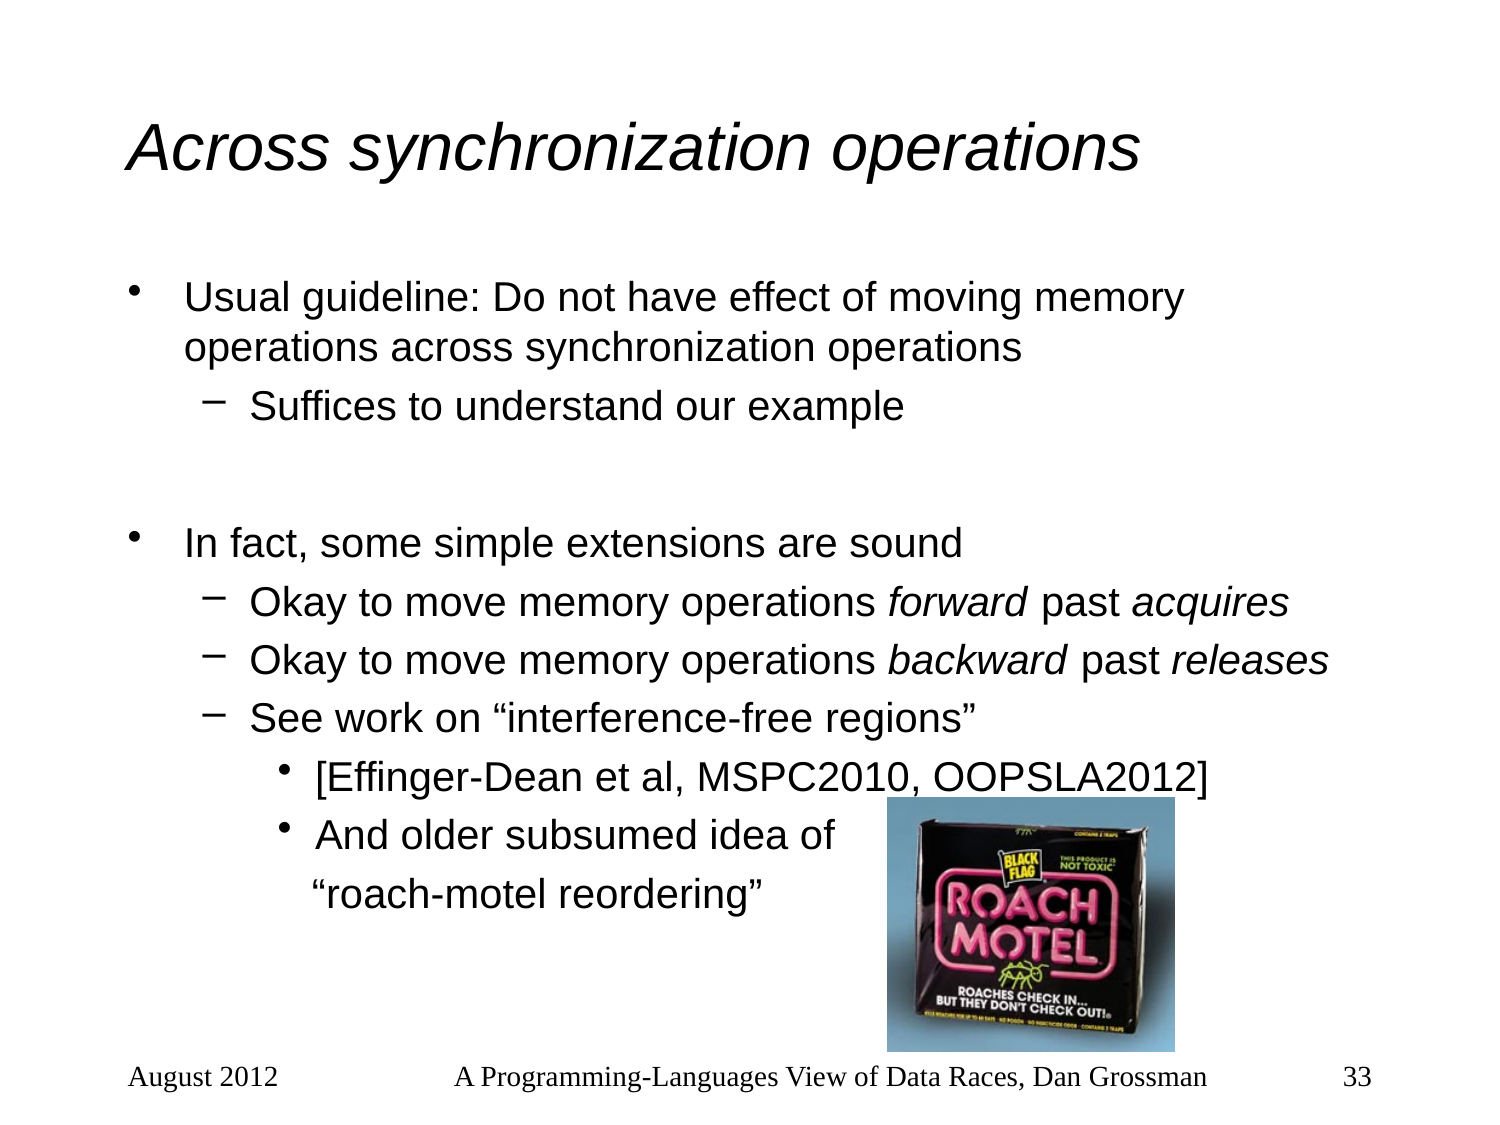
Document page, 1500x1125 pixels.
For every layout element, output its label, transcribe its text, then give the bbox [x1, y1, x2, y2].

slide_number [112, 1049, 412, 1125]
picture [887, 797, 1176, 1052]
footer A Programming-Languages View of Data Races, Dan Grossman [412, 1049, 1251, 1125]
slide_number 33 [1251, 1049, 1388, 1125]
title Across synchronization operations [112, 49, 1388, 238]
list Usual guideline: Do not have effect of moving memory operations across synchronization operations Suffices to understand our example In fact, some simple extensions are sound Okay to move memory operations forward past acquires Okay to move memory operations backward past releases See work on “interference-free regions” [Effinger-Dean et al, MSPC2010, OOPSLA2012] And older subsumed idea of “roach-motel reordering” [112, 262, 1388, 1001]
